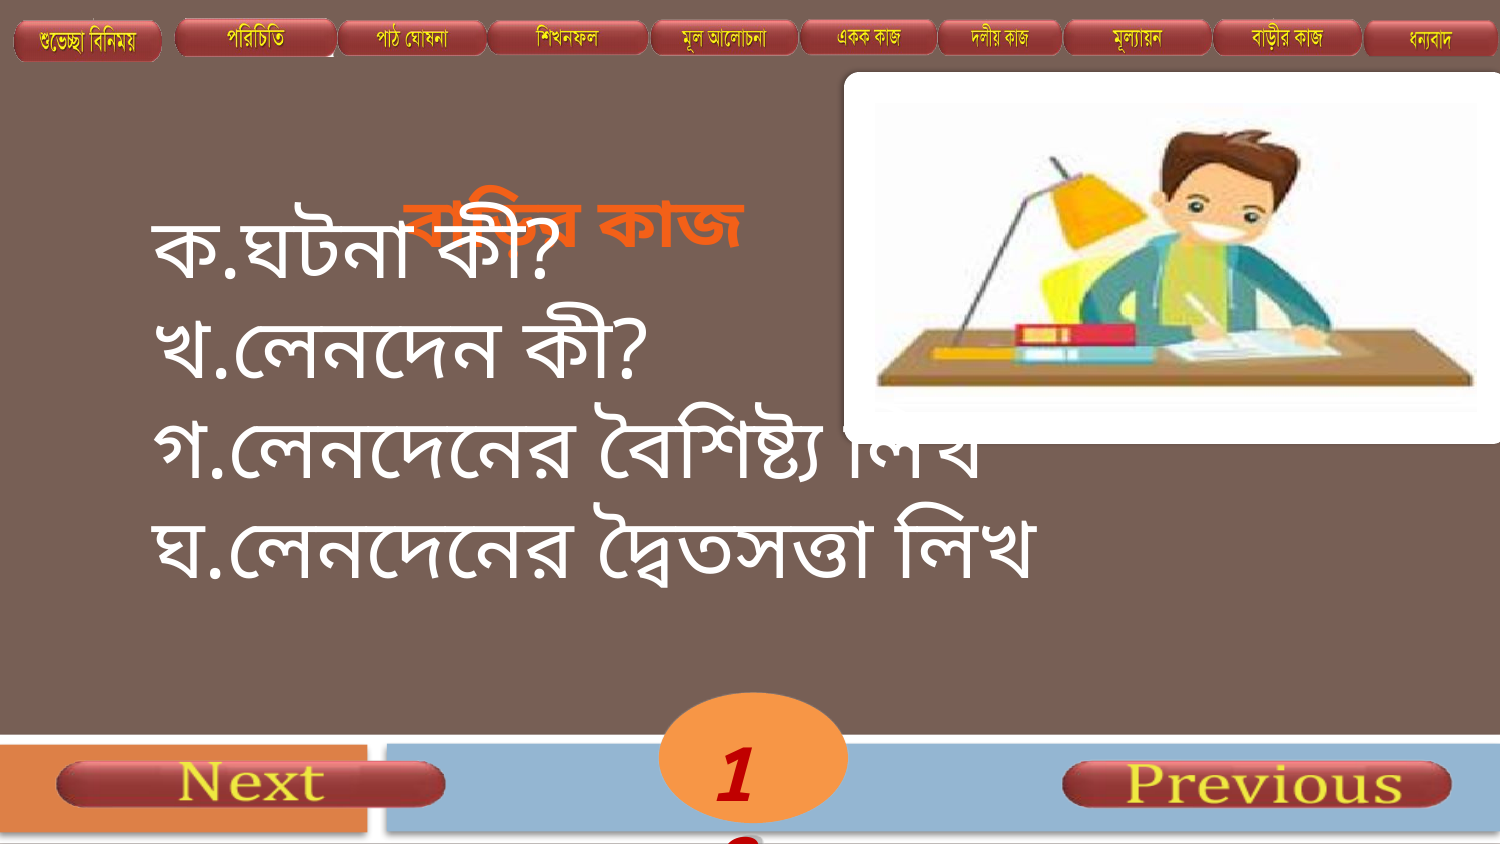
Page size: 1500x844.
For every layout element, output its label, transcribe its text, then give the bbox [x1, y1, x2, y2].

picture [1055, 756, 1463, 816]
picture [49, 756, 457, 816]
picture [174, 18, 1500, 57]
picture [12, 18, 163, 66]
text_box ক.ঘটনা কী? খ.লেনদেন কী? গ.লেনদেনের বৈশিষ্ট্য লিখ ঘ.লেনদেনের দ্বৈতসত্তা লিখ [137, 187, 1363, 603]
text_box 18 [669, 703, 838, 813]
picture [874, 102, 1477, 413]
title বাড়ির কাজ [75, 84, 1413, 675]
